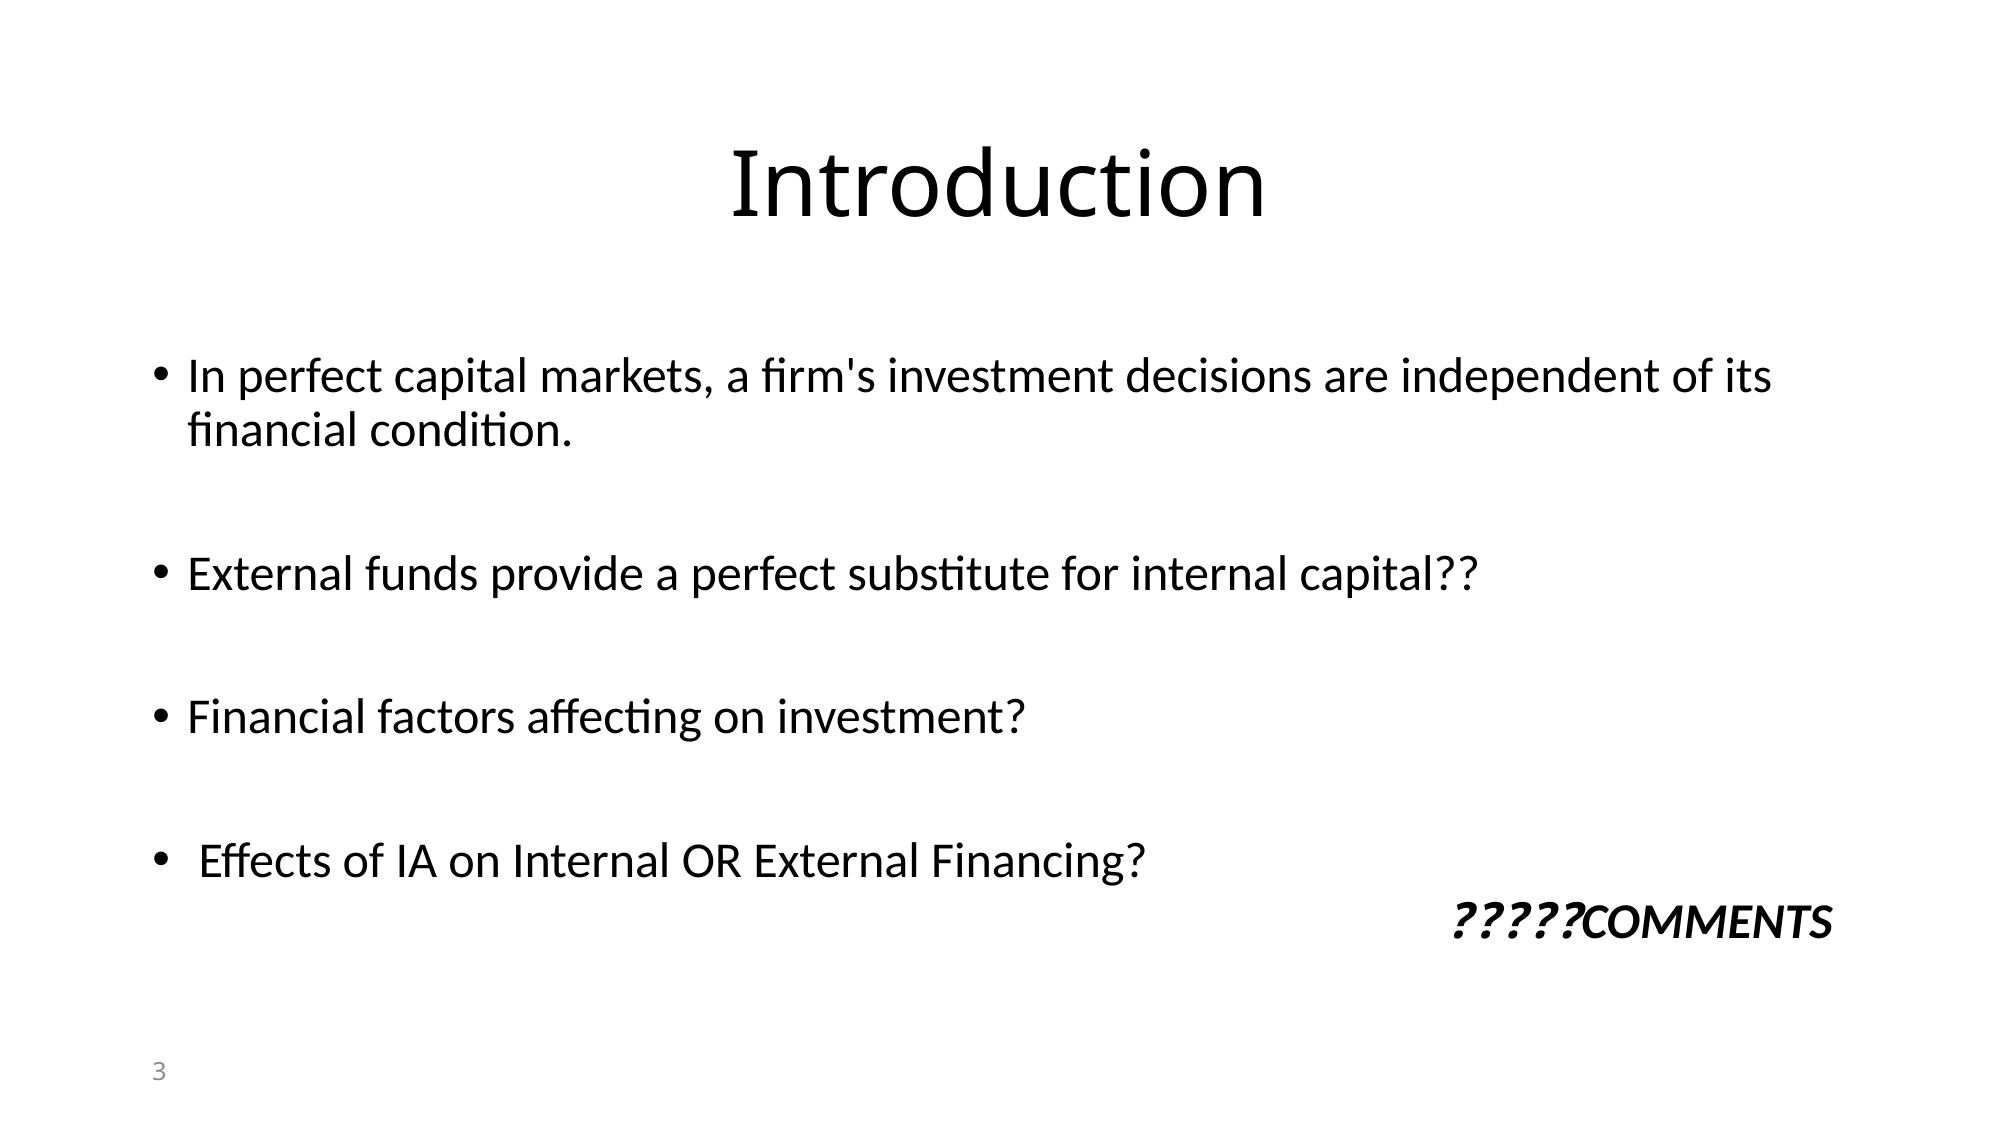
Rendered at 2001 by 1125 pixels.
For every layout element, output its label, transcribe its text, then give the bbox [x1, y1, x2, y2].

list In perfect capital markets, a firm's investment decisions are independent of its financial condition. External funds provide a perfect substitute for internal capital?? Financial factors affecting on investment? Effects of IA on Internal OR External Financing? [137, 341, 1863, 957]
slide_number 3 [137, 1042, 588, 1103]
text_box COMMENTS????? [1397, 881, 1881, 956]
title Introduction [602, 78, 1398, 296]
